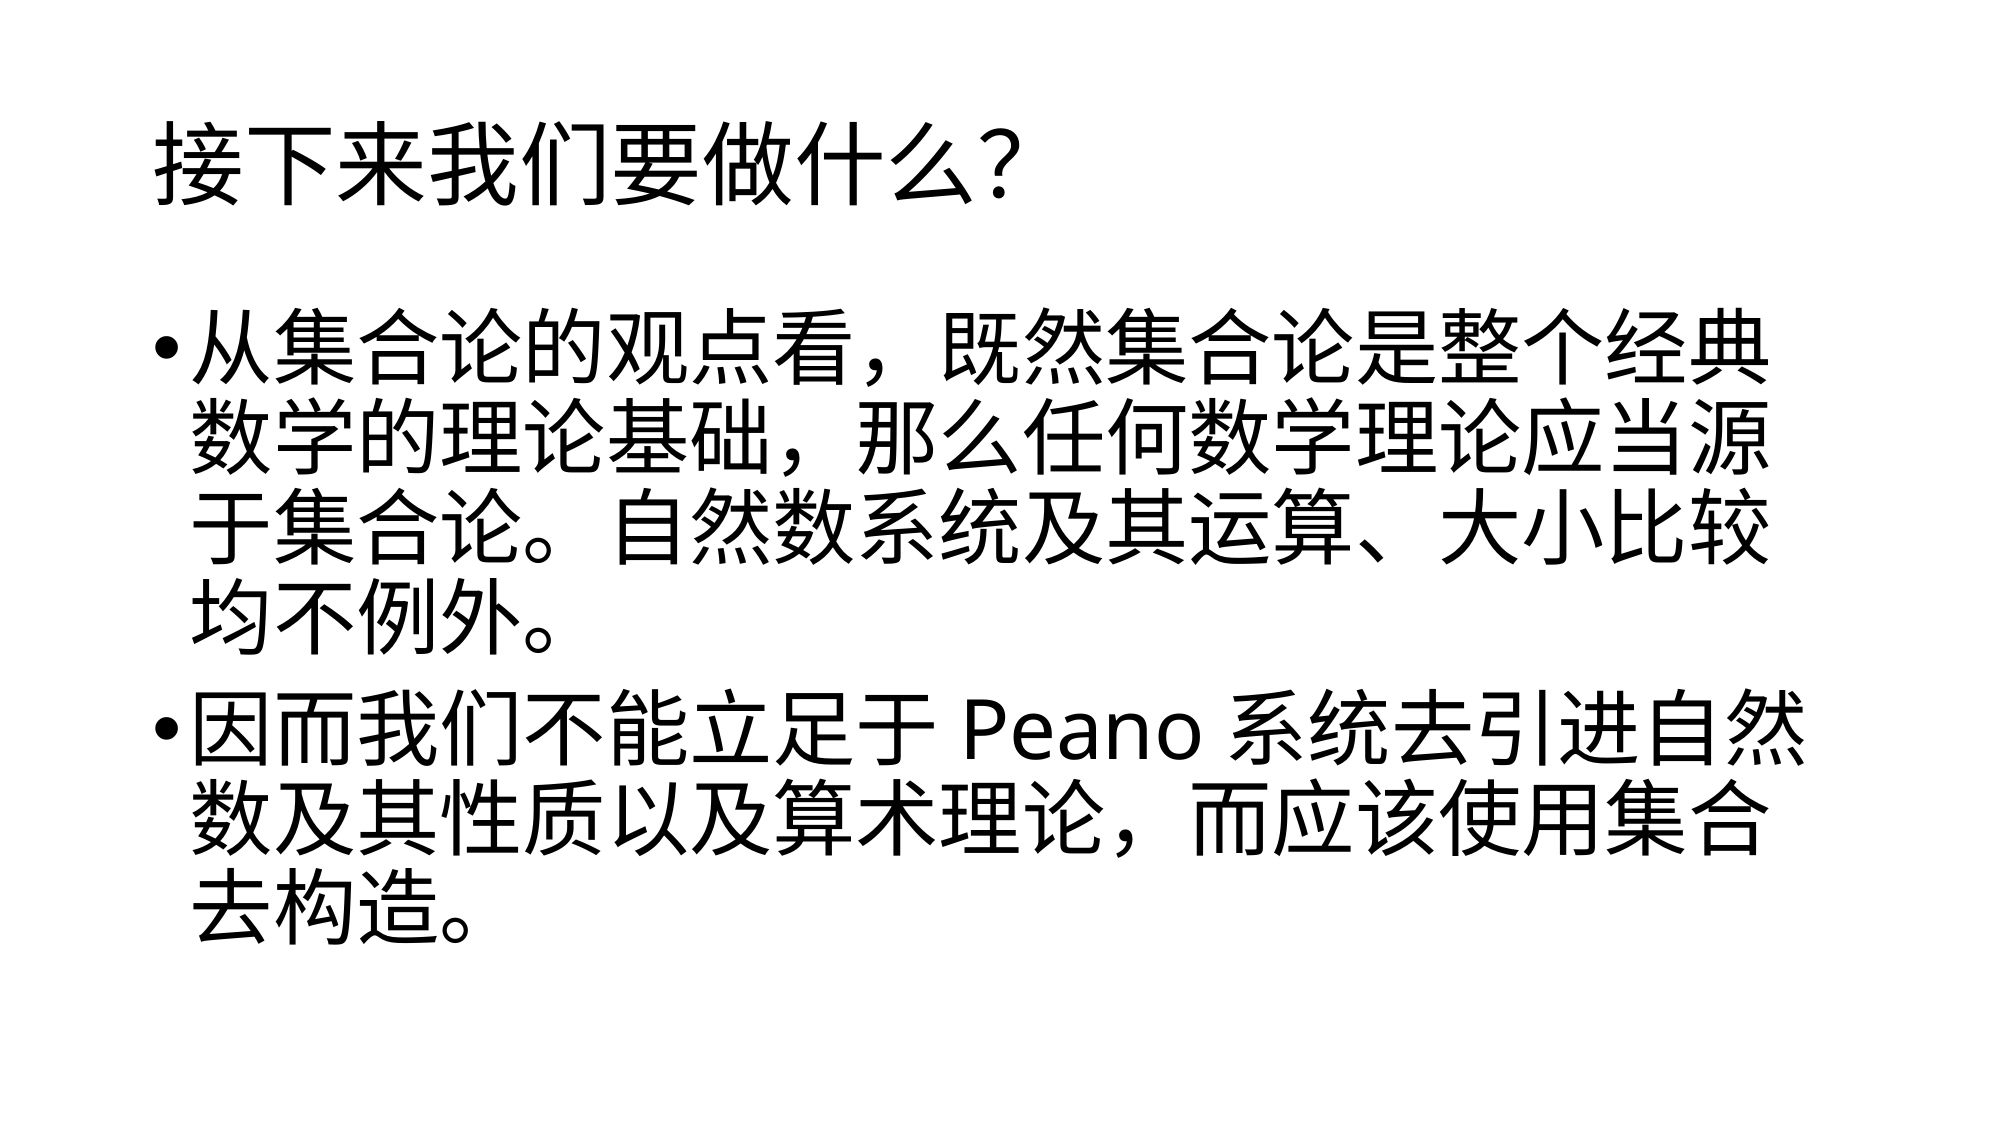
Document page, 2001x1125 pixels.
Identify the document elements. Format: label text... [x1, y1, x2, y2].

title 接下来我们要做什么？ [137, 59, 1863, 278]
list 从集合论的观点看，既然集合论是整个经典数学的理论基础，那么任何数学理论应当源于集合论。自然数系统及其运算、大小比较均不例外。 因而我们不能立足于Peano系统去引进自然数及其性质以及算术理论，而应该使用集合去构造。 [137, 299, 1863, 1014]
